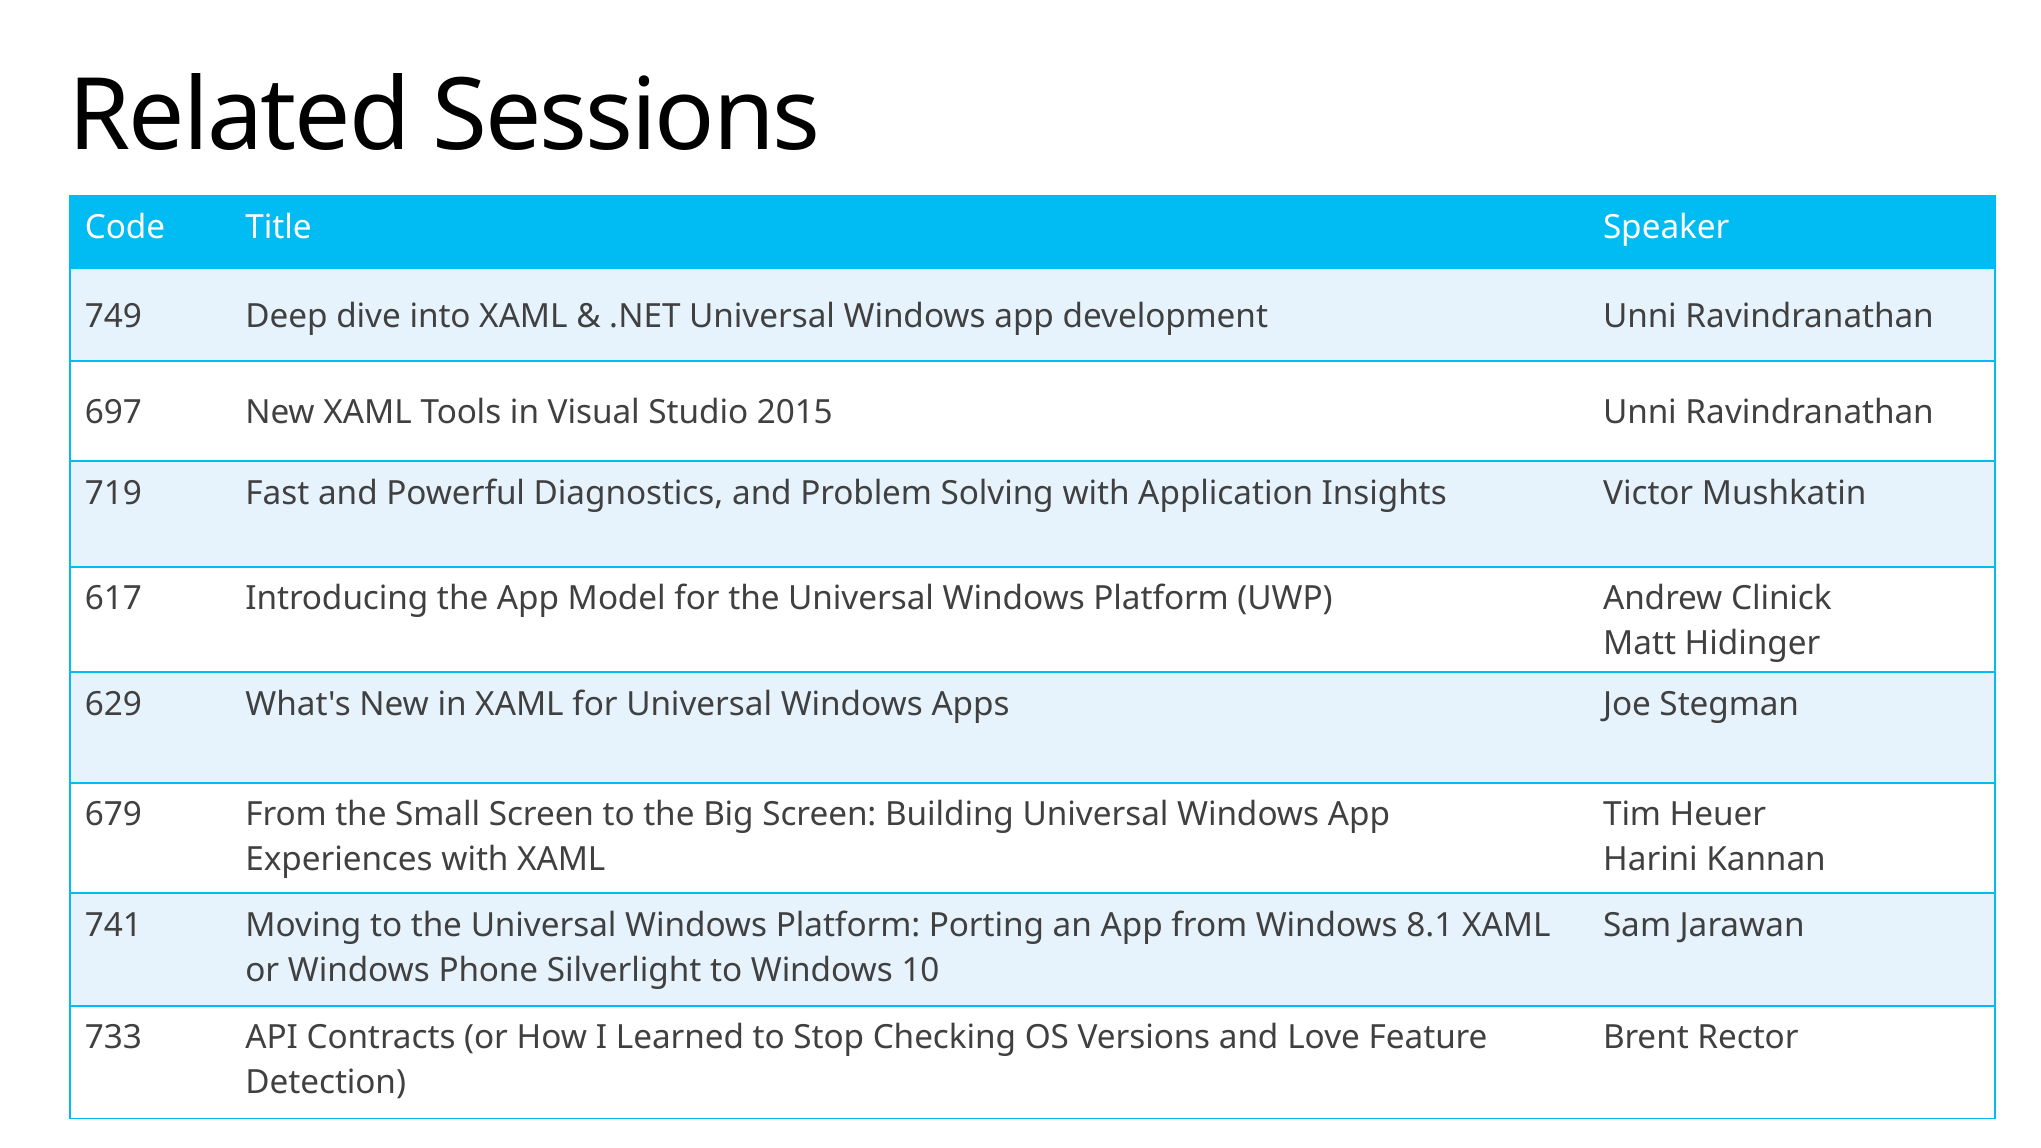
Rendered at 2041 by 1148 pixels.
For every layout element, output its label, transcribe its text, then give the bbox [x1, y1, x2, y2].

table_header Code [71, 197, 230, 267]
table_header Speaker [1588, 197, 1994, 267]
table_cell Deep dive into XAML & .NET Universal Windows app development [230, 269, 1588, 360]
table_cell New XAML Tools in Visual Studio 2015 [230, 362, 1588, 460]
table_header Title [230, 197, 1588, 267]
table_cell 629 [71, 673, 230, 782]
table_cell Unni Ravindranathan [1588, 362, 1994, 460]
title Related Sessions [45, 48, 1996, 199]
table_cell API Contracts (or How I Learned to Stop Checking OS Versions and Love Feature Detection) [230, 1007, 1588, 1118]
table_cell 733 [71, 1007, 230, 1118]
table_cell 741 [71, 894, 230, 1005]
table_cell Brent Rector [1588, 1007, 1994, 1118]
table_cell 679 [71, 784, 230, 892]
table_cell Moving to the Universal Windows Platform: Porting an App from Windows 8.1 XAML or Windows Phone Silverlight to Windows 10 [230, 894, 1588, 1005]
table_cell Joe Stegman [1588, 673, 1994, 782]
table_cell 617 [71, 568, 230, 671]
table_cell Tim Heuer Harini Kannan [1588, 784, 1994, 892]
table_cell 719 [71, 462, 230, 566]
table_cell Introducing the App Model for the Universal Windows Platform (UWP) [230, 568, 1588, 671]
table_cell From the Small Screen to the Big Screen: Building Universal Windows App Experiences with XAML [230, 784, 1588, 892]
table_cell Andrew Clinick Matt Hidinger [1588, 568, 1994, 671]
table_cell Fast and Powerful Diagnostics, and Problem Solving with Application Insights [230, 462, 1588, 566]
table_cell Sam Jarawan [1588, 894, 1994, 1005]
table_cell 749 [71, 269, 230, 360]
table_cell 697 [71, 362, 230, 460]
table_cell Unni Ravindranathan [1588, 269, 1994, 360]
table_cell Victor Mushkatin [1588, 462, 1994, 566]
table_cell What's New in XAML for Universal Windows Apps [230, 673, 1588, 782]
